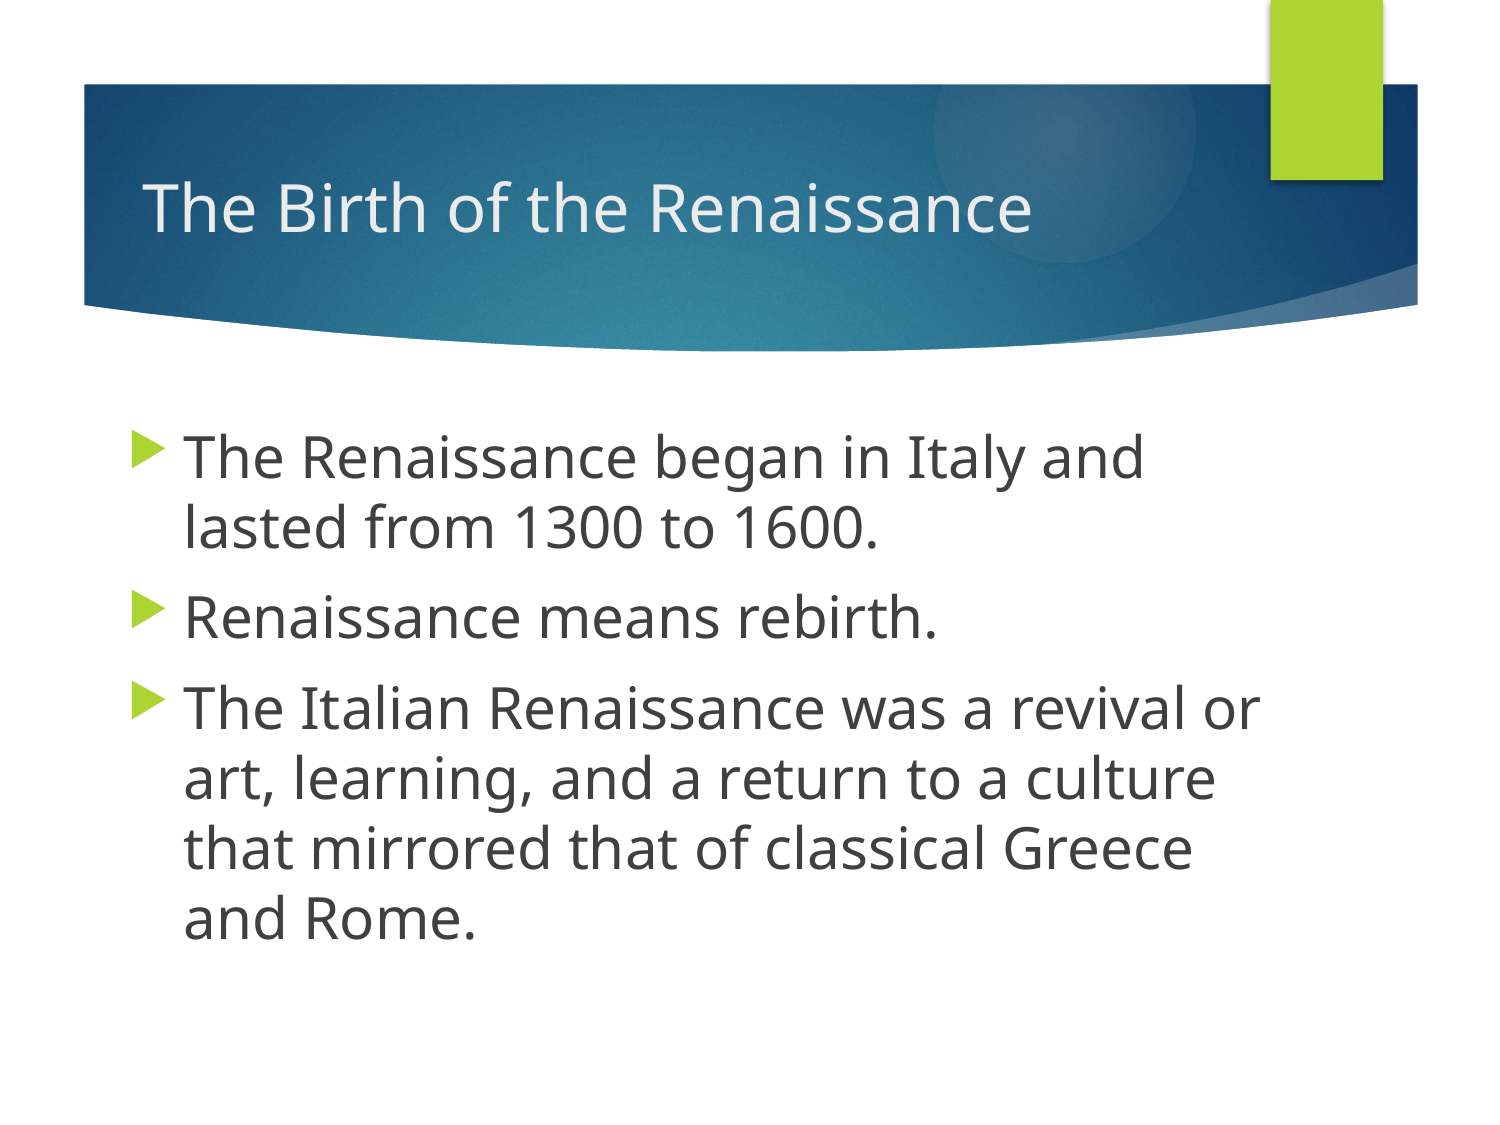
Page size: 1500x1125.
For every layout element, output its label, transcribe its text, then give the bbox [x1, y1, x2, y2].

title The Birth of the Renaissance [127, 112, 1281, 300]
list The Renaissance began in Italy and lasted from 1300 to 1600. Renaissance means rebirth. The Italian Renaissance was a revival or art, learning, and a return to a culture that mirrored that of classical Greece and Rome. [112, 412, 1279, 1095]
